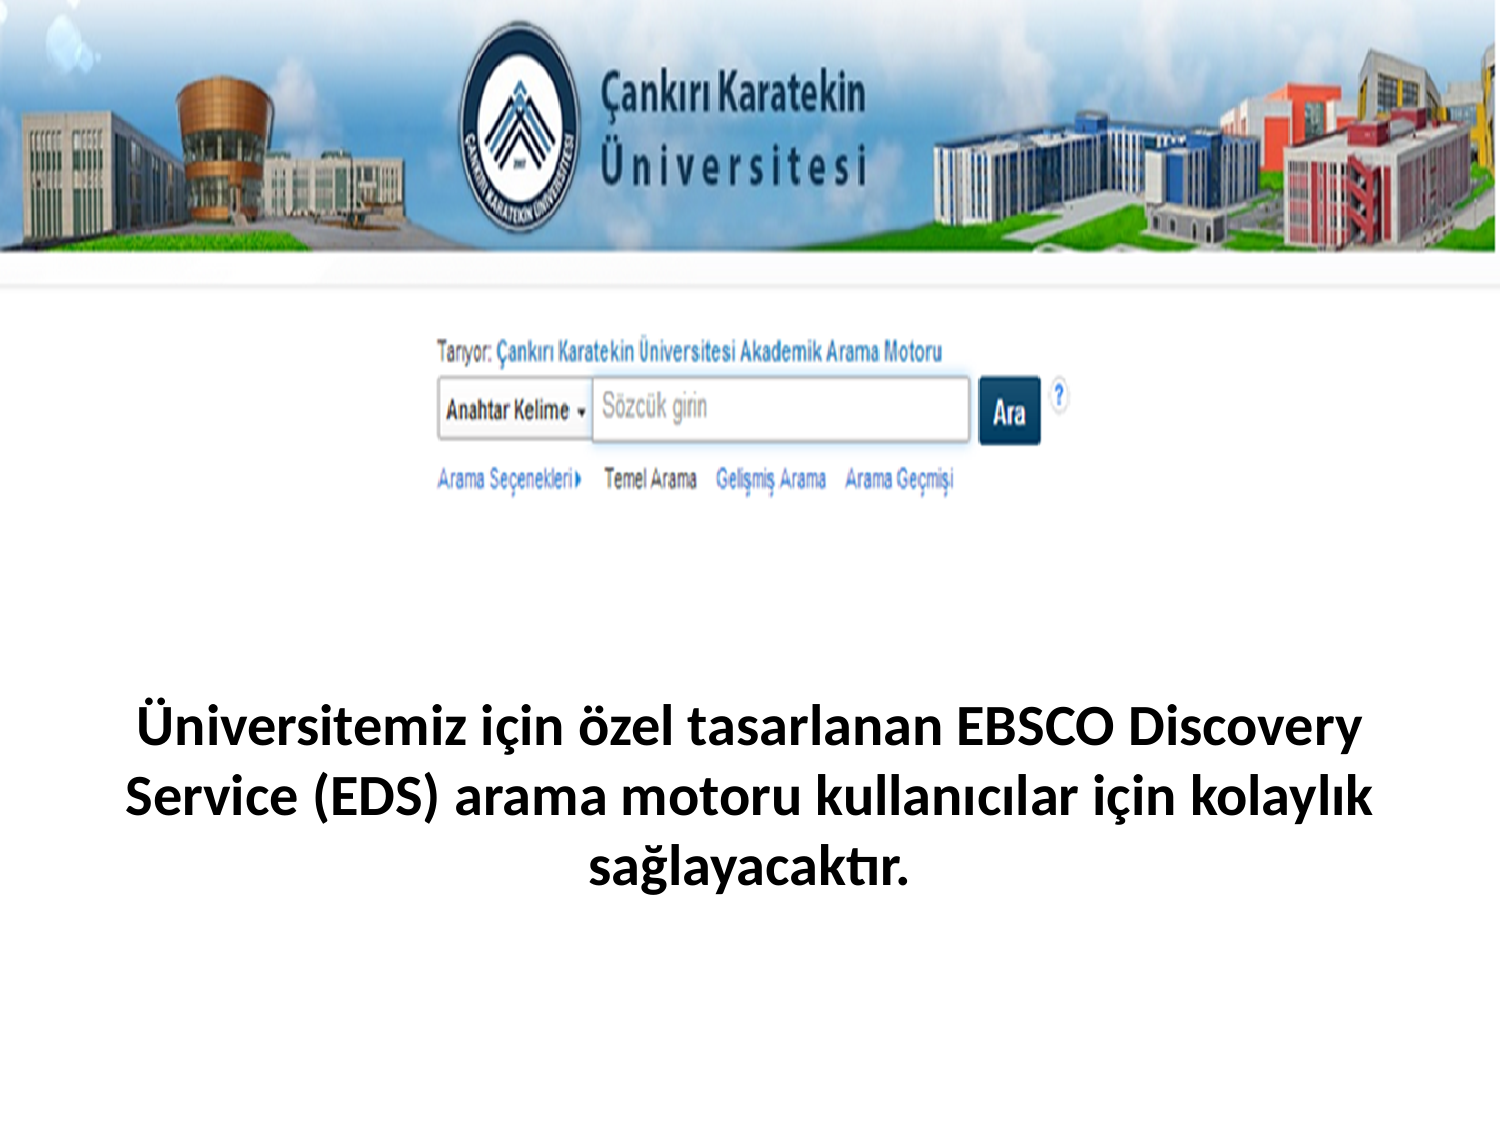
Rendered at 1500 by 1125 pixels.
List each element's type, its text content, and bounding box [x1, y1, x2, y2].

picture [0, 0, 1500, 528]
list Üniversitemiz için özel tasarlanan EBSCO Discovery Service (EDS) arama motoru kullanıcılar için kolaylık sağlayacaktır. [75, 597, 1425, 953]
